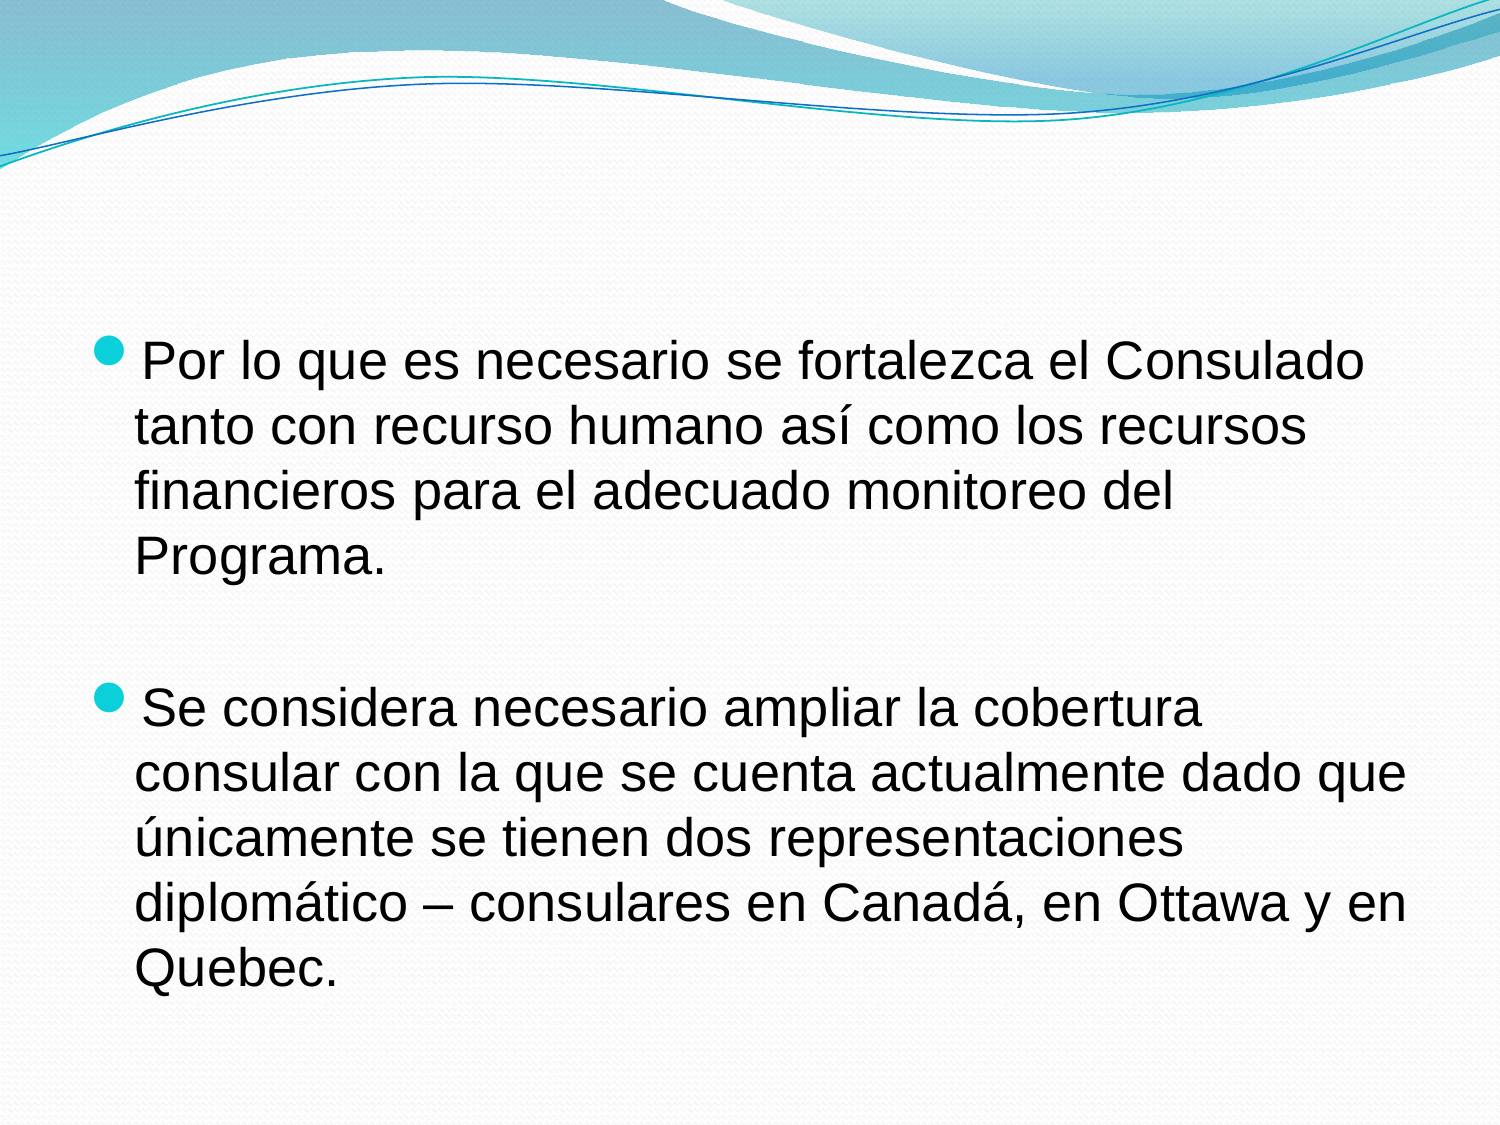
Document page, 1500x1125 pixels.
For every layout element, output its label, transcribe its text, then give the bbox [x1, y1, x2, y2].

list Por lo que es necesario se fortalezca el Consulado tanto con recurso humano así como los recursos financieros para el adecuado monitoreo del Programa. Se considera necesario ampliar la cobertura consular con la que se cuenta actualmente dado que únicamente se tienen dos representaciones diplomático – consulares en Canadá, en Ottawa y en Quebec. [75, 317, 1425, 1038]
